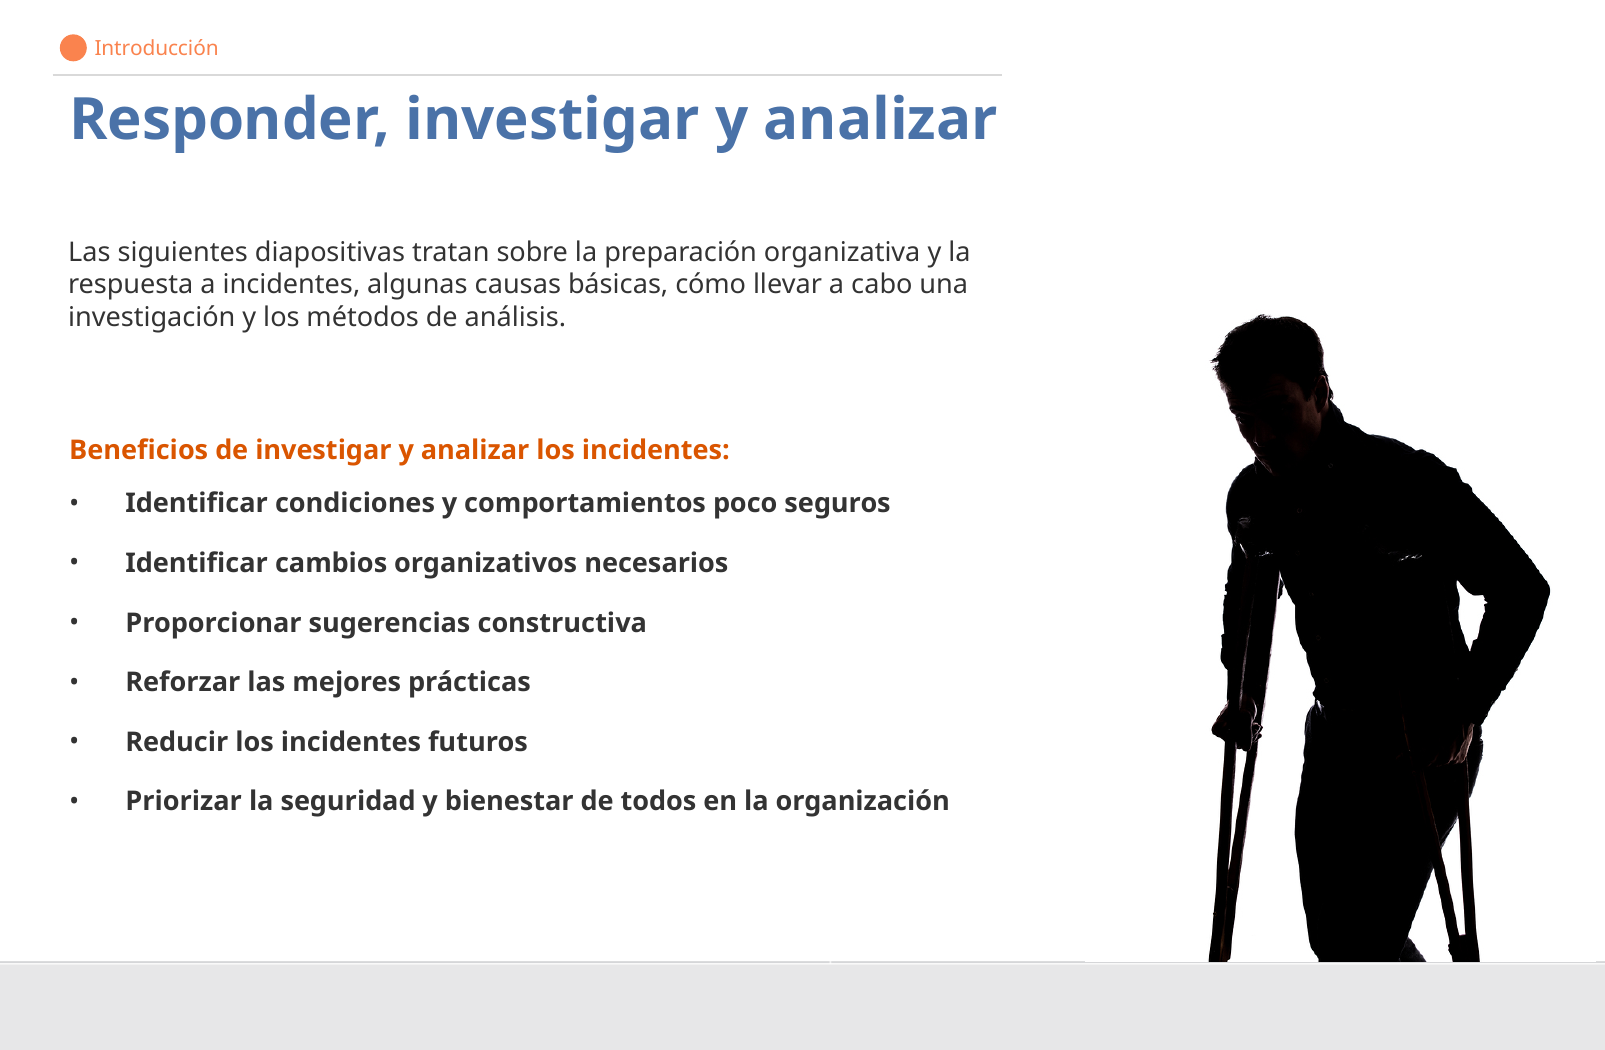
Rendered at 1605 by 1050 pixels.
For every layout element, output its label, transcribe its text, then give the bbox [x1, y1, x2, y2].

text_box > Introducción [51, 27, 415, 67]
list Beneficios de investigar y analizar los incidentes: Identificar condiciones y comportamientos poco seguros Identificar cambios organizativos necesarios Proporcionar sugerencias constructiva Reforzar las mejores prácticas Reducir los incidentes futuros Priorizar la seguridad y bienestar de todos en la organización [54, 425, 1003, 888]
text_box [57, 32, 89, 64]
text_box Las siguientes diapositivas tratan sobre la preparación organizativa y la respuesta a incidentes, algunas causas básicas, cómo llevar a cabo una investigación y los métodos de análisis. [53, 226, 1003, 339]
text_box Responder, investigar y analizar [55, 84, 1041, 148]
picture [0, 252, 1605, 1050]
